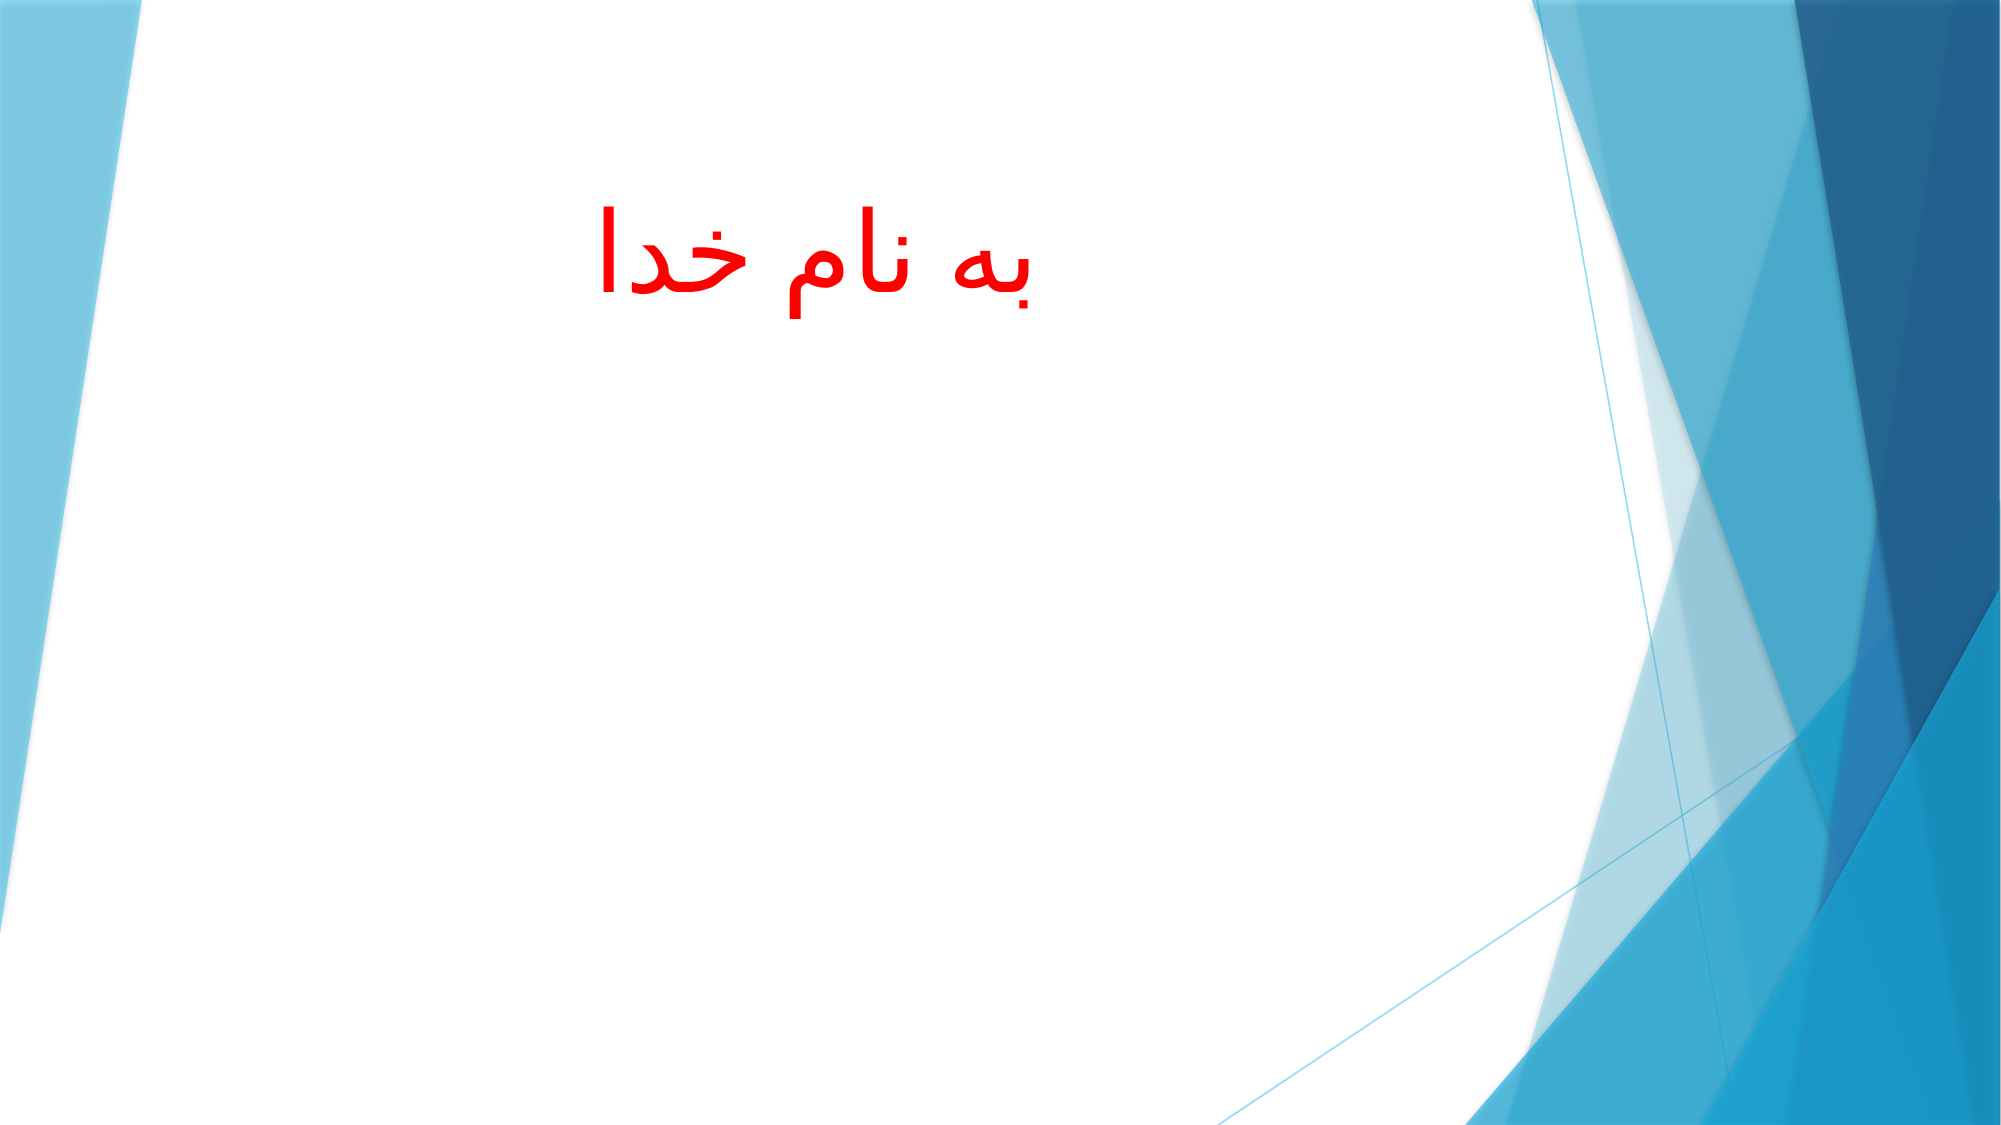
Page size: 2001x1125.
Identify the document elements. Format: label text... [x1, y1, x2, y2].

title به نام خدا [194, 52, 1469, 323]
